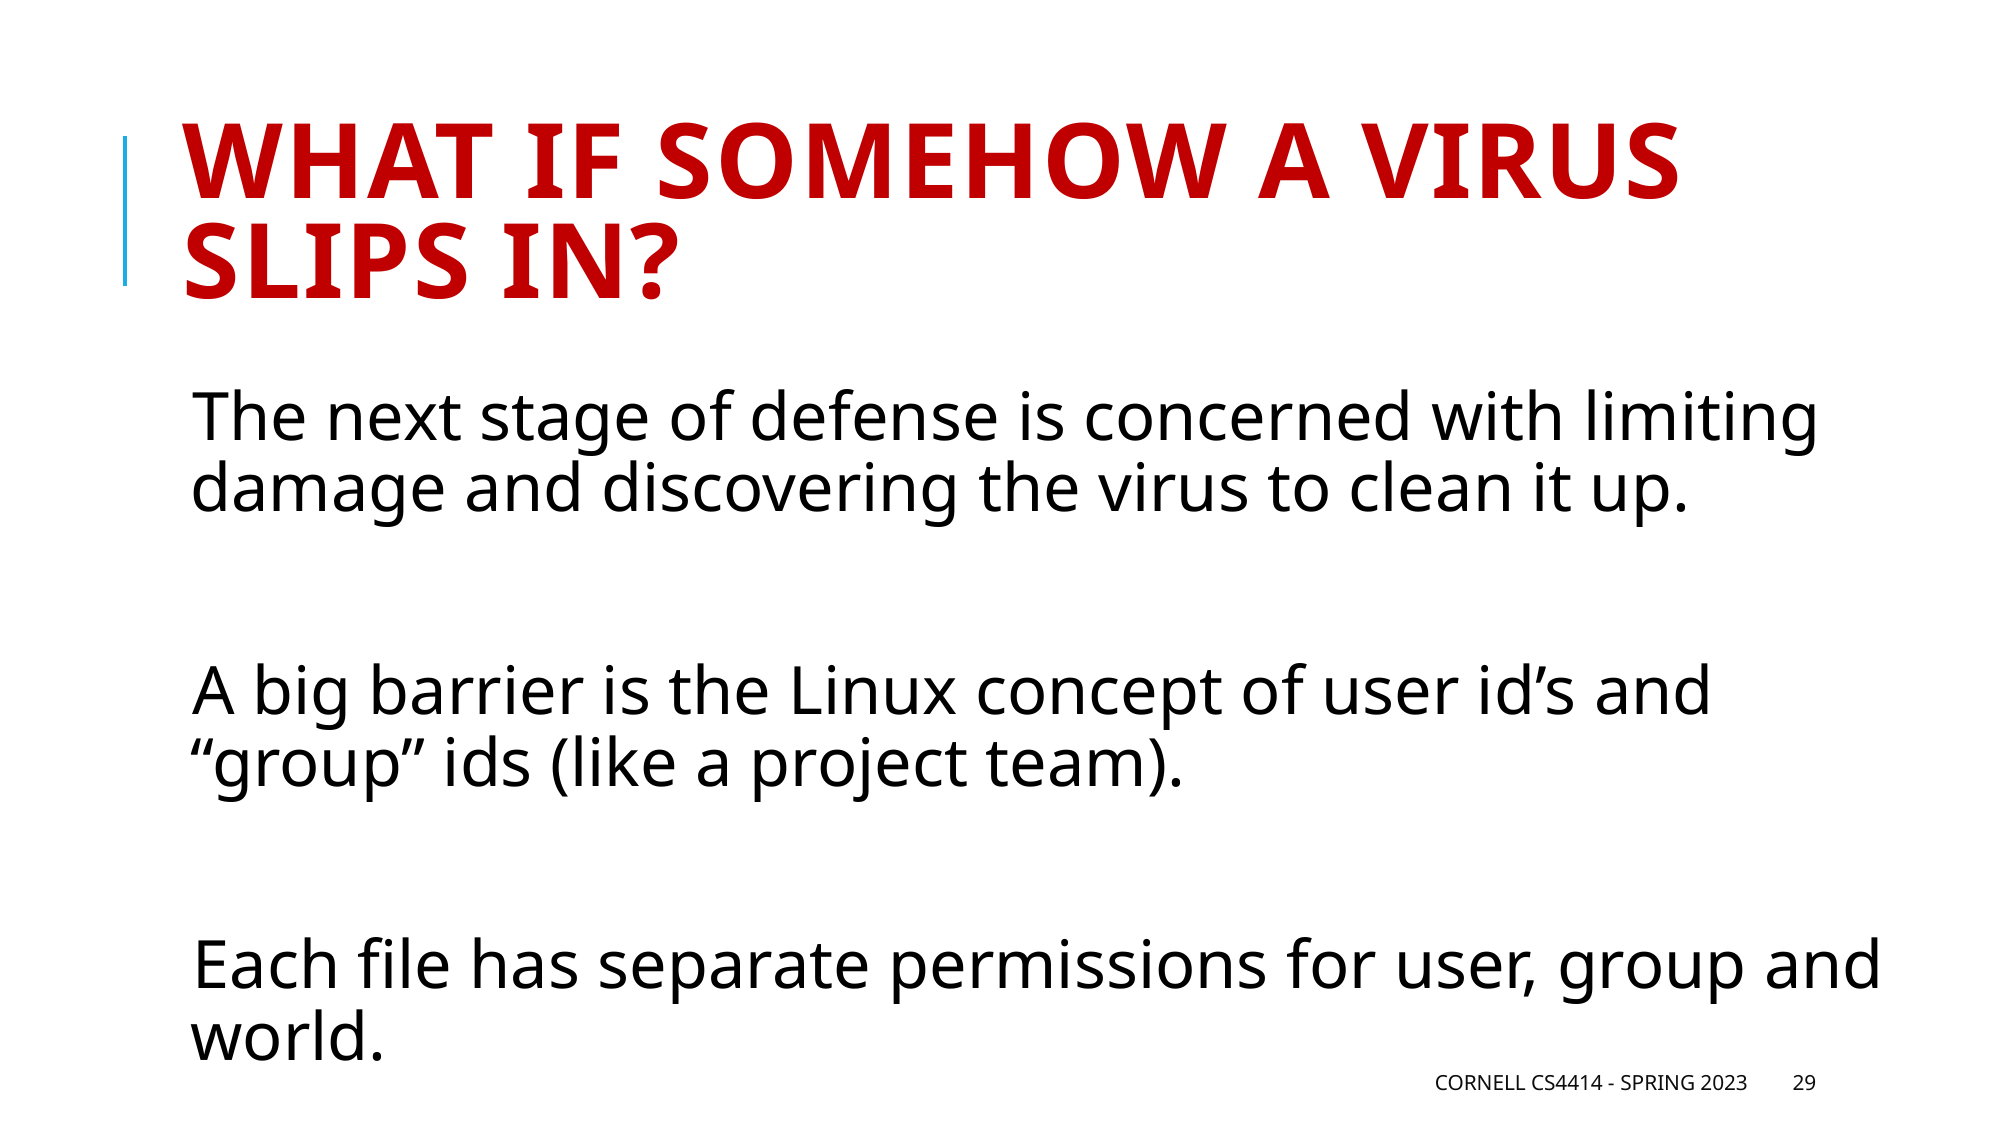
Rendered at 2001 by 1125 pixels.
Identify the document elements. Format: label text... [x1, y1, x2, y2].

slide_number 29 [1777, 1061, 1938, 1107]
footer Cornell CS4414 - Spring 2023 [794, 1061, 1763, 1107]
title What if somehow a virus slips in? [168, 96, 1914, 342]
list The next stage of defense is concerned with limiting damage and discovering the virus to clean it up. A big barrier is the Linux concept of user id’s and “group” ids (like a project team). Each file has separate permissions for user, group and world. [168, 375, 1914, 1035]
